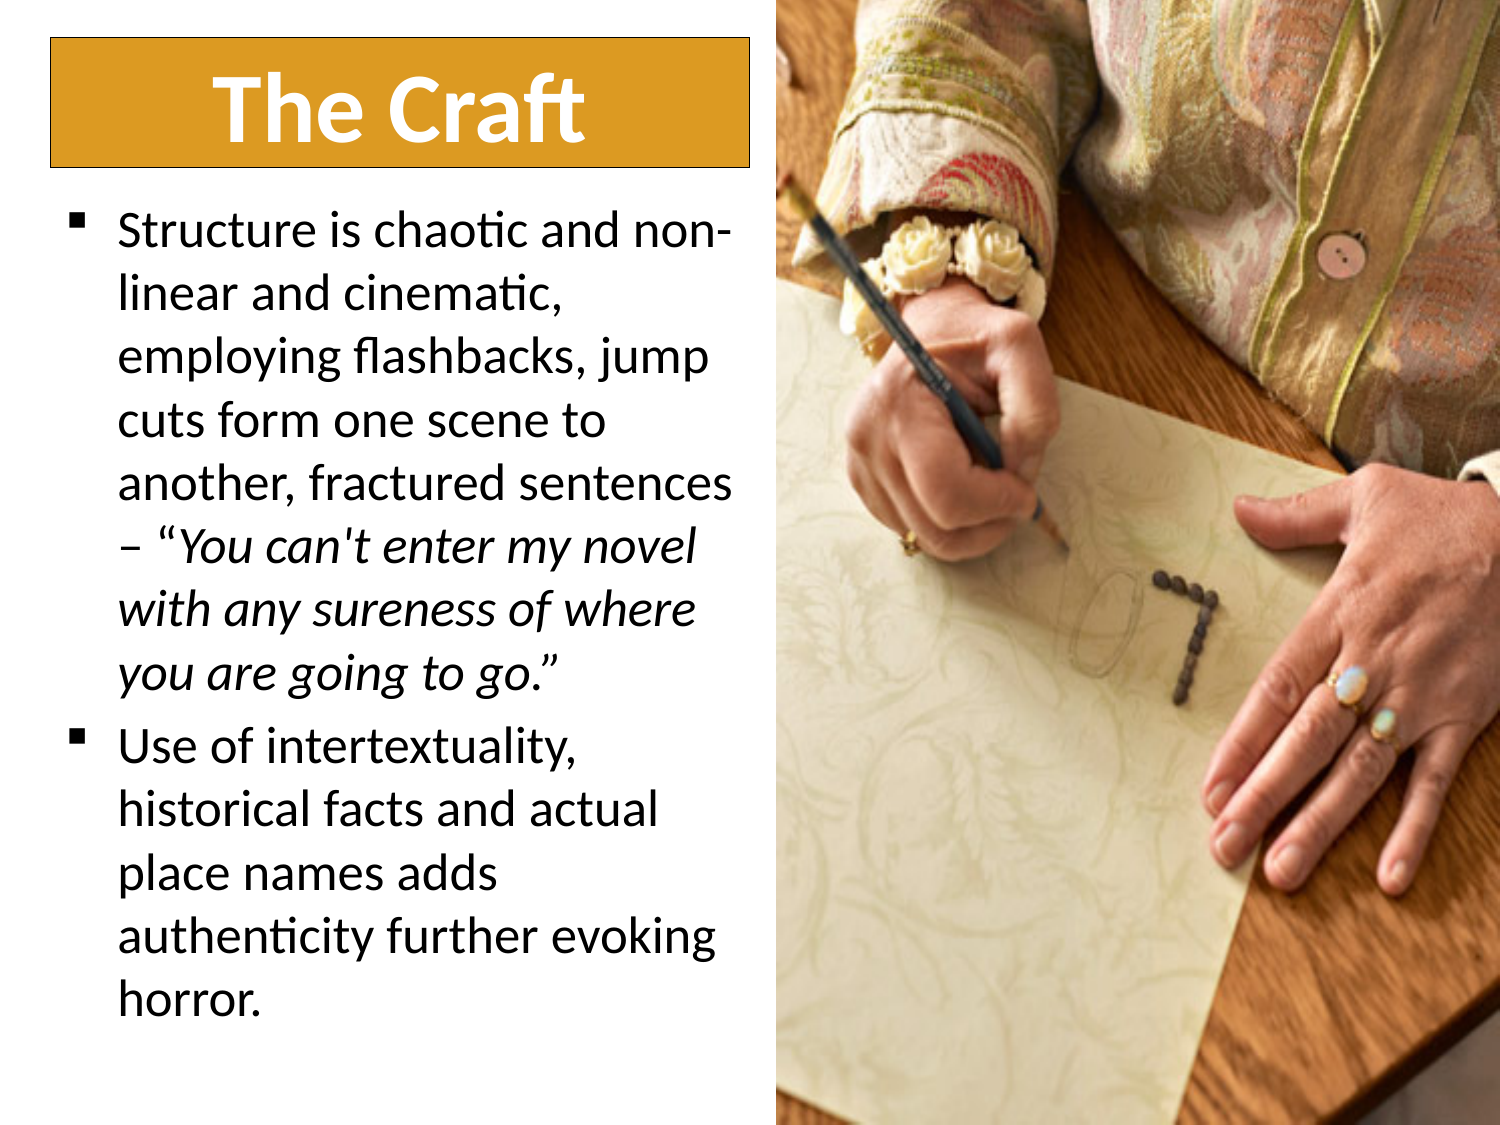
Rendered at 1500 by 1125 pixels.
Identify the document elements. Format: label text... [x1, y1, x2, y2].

picture [775, 0, 1500, 1125]
list Structure is chaotic and non-linear and cinematic, employing flashbacks, jump cuts form one scene to another, fractured sentences – “You can't enter my novel with any sureness of where you are going to go.” Use of intertextuality, historical facts and actual place names adds authenticity further evoking horror. [50, 187, 750, 1075]
title The Craft [50, 37, 750, 168]
